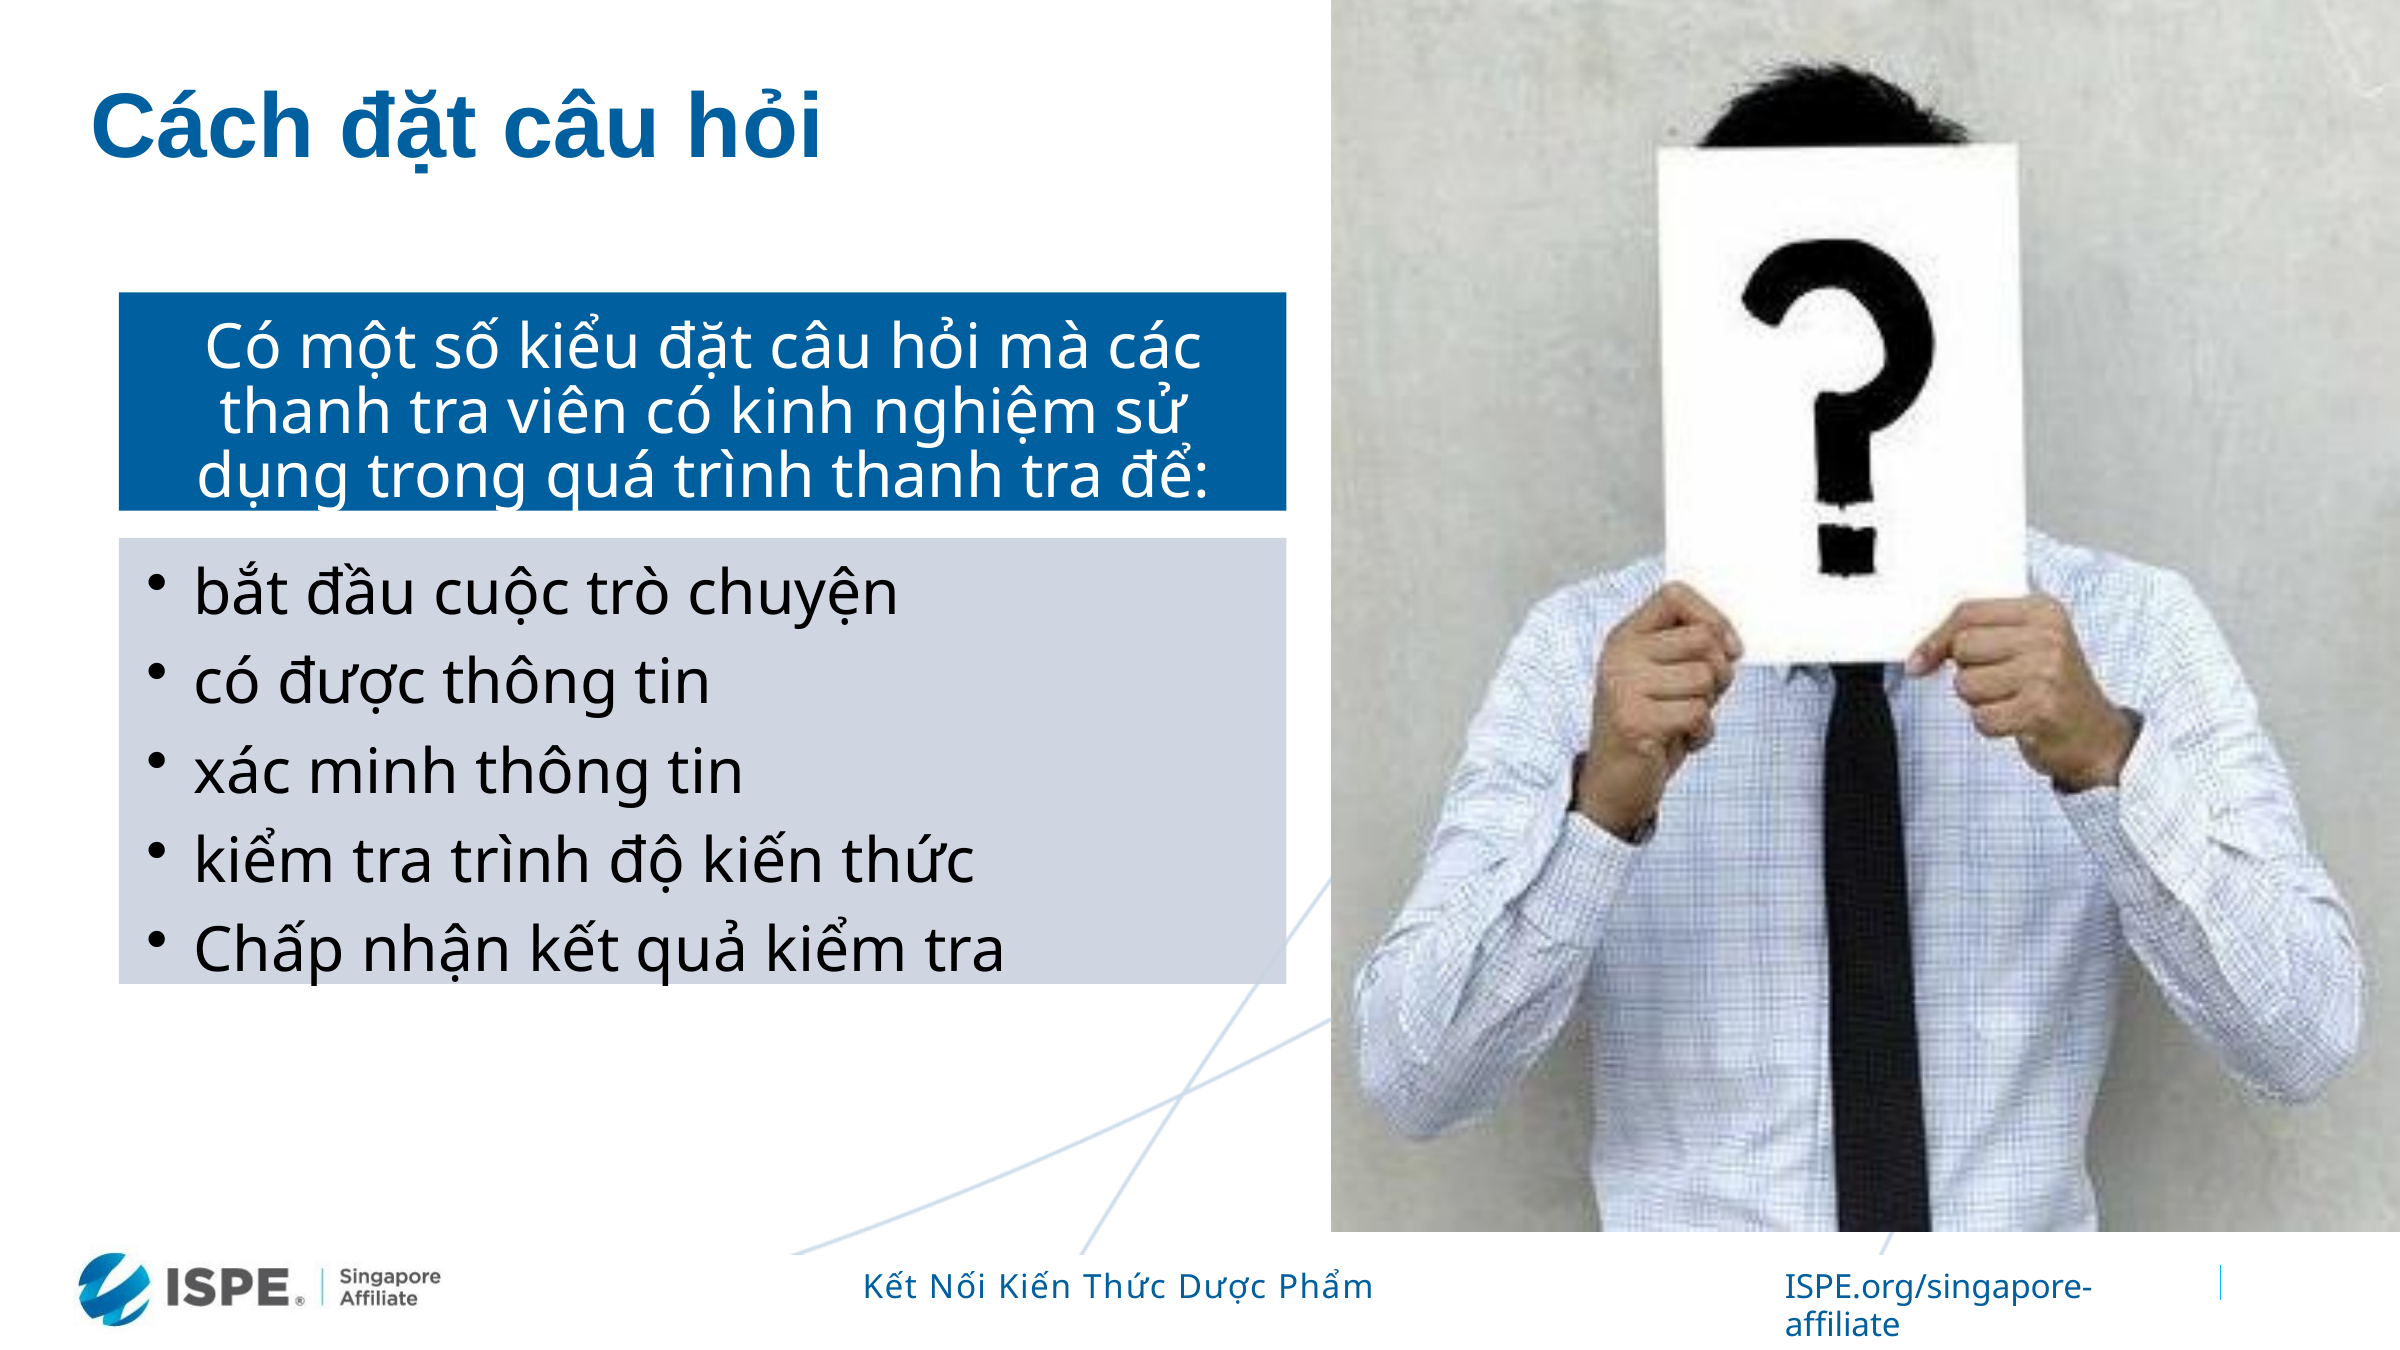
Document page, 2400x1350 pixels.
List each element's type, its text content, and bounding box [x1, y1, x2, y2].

picture [73, 1244, 443, 1334]
title Cách đặt câu hỏi [87, 63, 923, 292]
slide_number ISPE.org/singapore-affiliate [1782, 1265, 2192, 1350]
text_box Có một số kiểu đặt câu hỏi mà các thanh tra viên có kinh nghiệm sử dụng trong quá trình thanh tra để: [118, 292, 1287, 511]
picture [789, 0, 2400, 1255]
text_box bắt đầu cuộc trò chuyện có được thông tin xác minh thông tin kiểm tra trình độ kiến thức Chấp nhận kết quả kiểm tra [118, 537, 1287, 984]
footer Kết Nối Kiến Thức Dược Phẩm [860, 1265, 1516, 1350]
